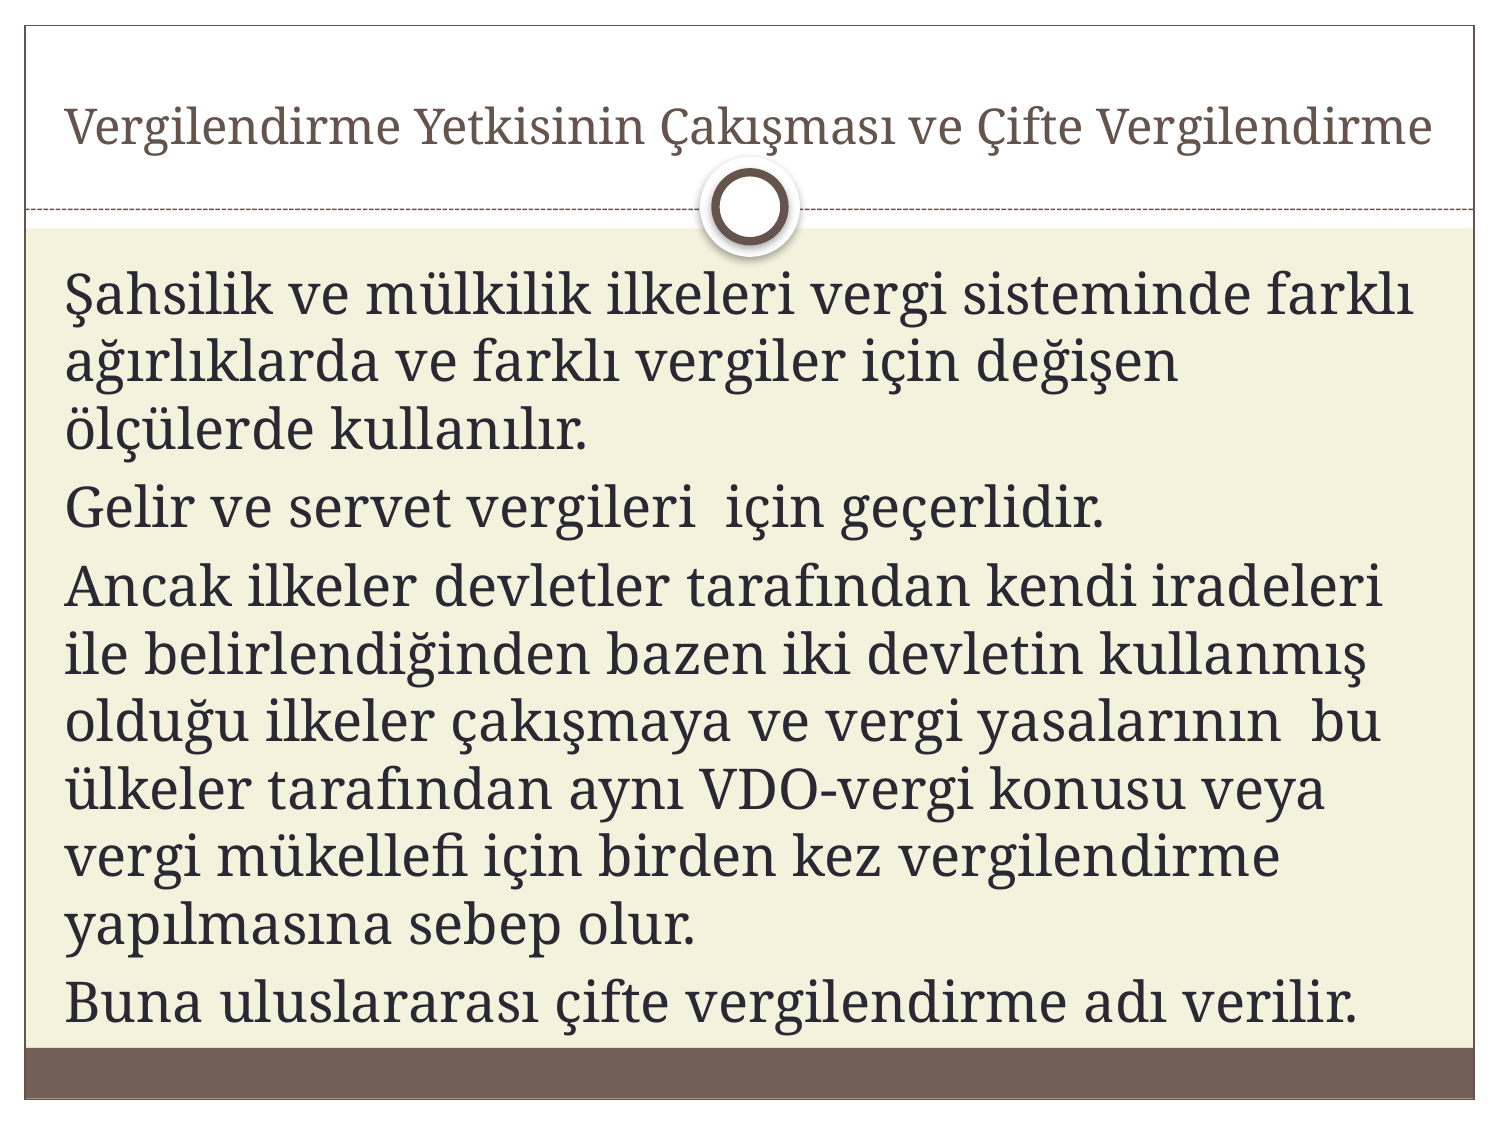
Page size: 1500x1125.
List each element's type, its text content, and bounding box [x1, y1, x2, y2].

list Şahsilik ve mülkilik ilkeleri vergi sisteminde farklı ağırlıklarda ve farklı vergiler için değişen ölçülerde kullanılır. Gelir ve servet vergileri için geçerlidir. Ancak ilkeler devletler tarafından kendi iradeleri ile belirlendiğinden bazen iki devletin kullanmış olduğu ilkeler çakışmaya ve vergi yasalarının bu ülkeler tarafından aynı VDO-vergi konusu veya vergi mükellefi için birden kez vergilendirme yapılmasına sebep olur. Buna uluslararası çifte vergilendirme adı verilir. [49, 250, 1445, 1001]
title Vergilendirme Yetkisinin Çakışması ve Çifte Vergilendirme [49, 37, 1450, 162]
